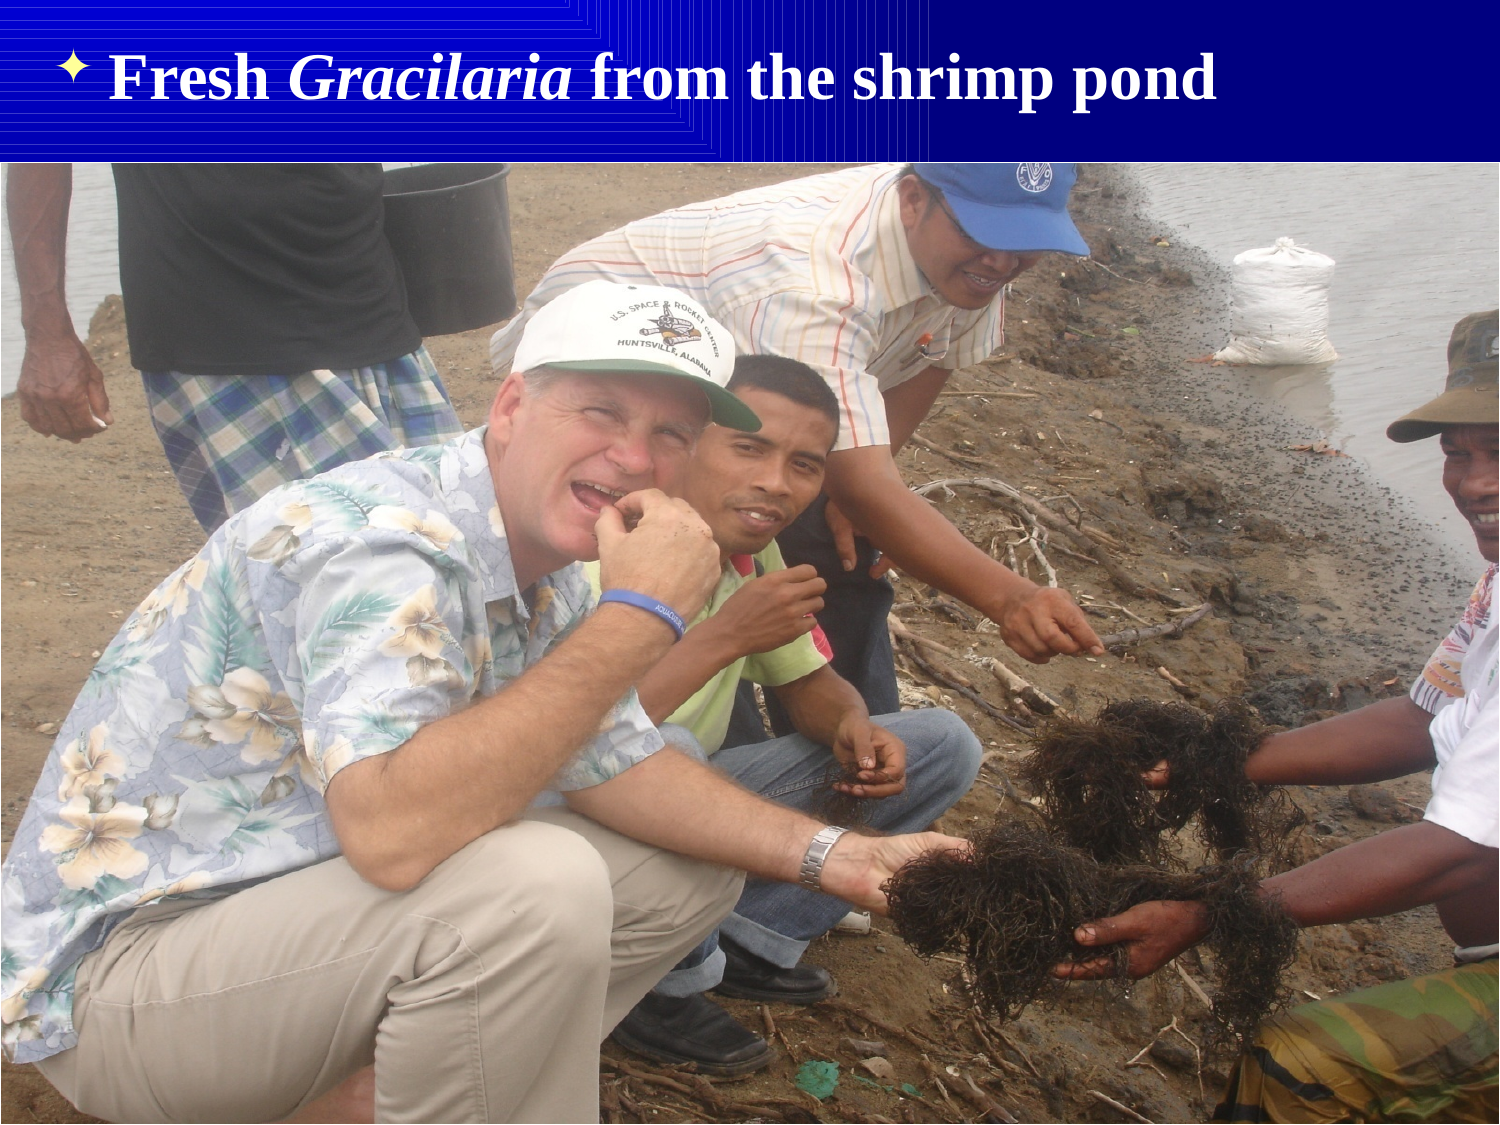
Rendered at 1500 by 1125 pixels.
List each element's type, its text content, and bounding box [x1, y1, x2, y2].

text_box [0, 162, 1500, 1125]
list Fresh Gracilaria from the shrimp pond [37, 24, 1439, 162]
